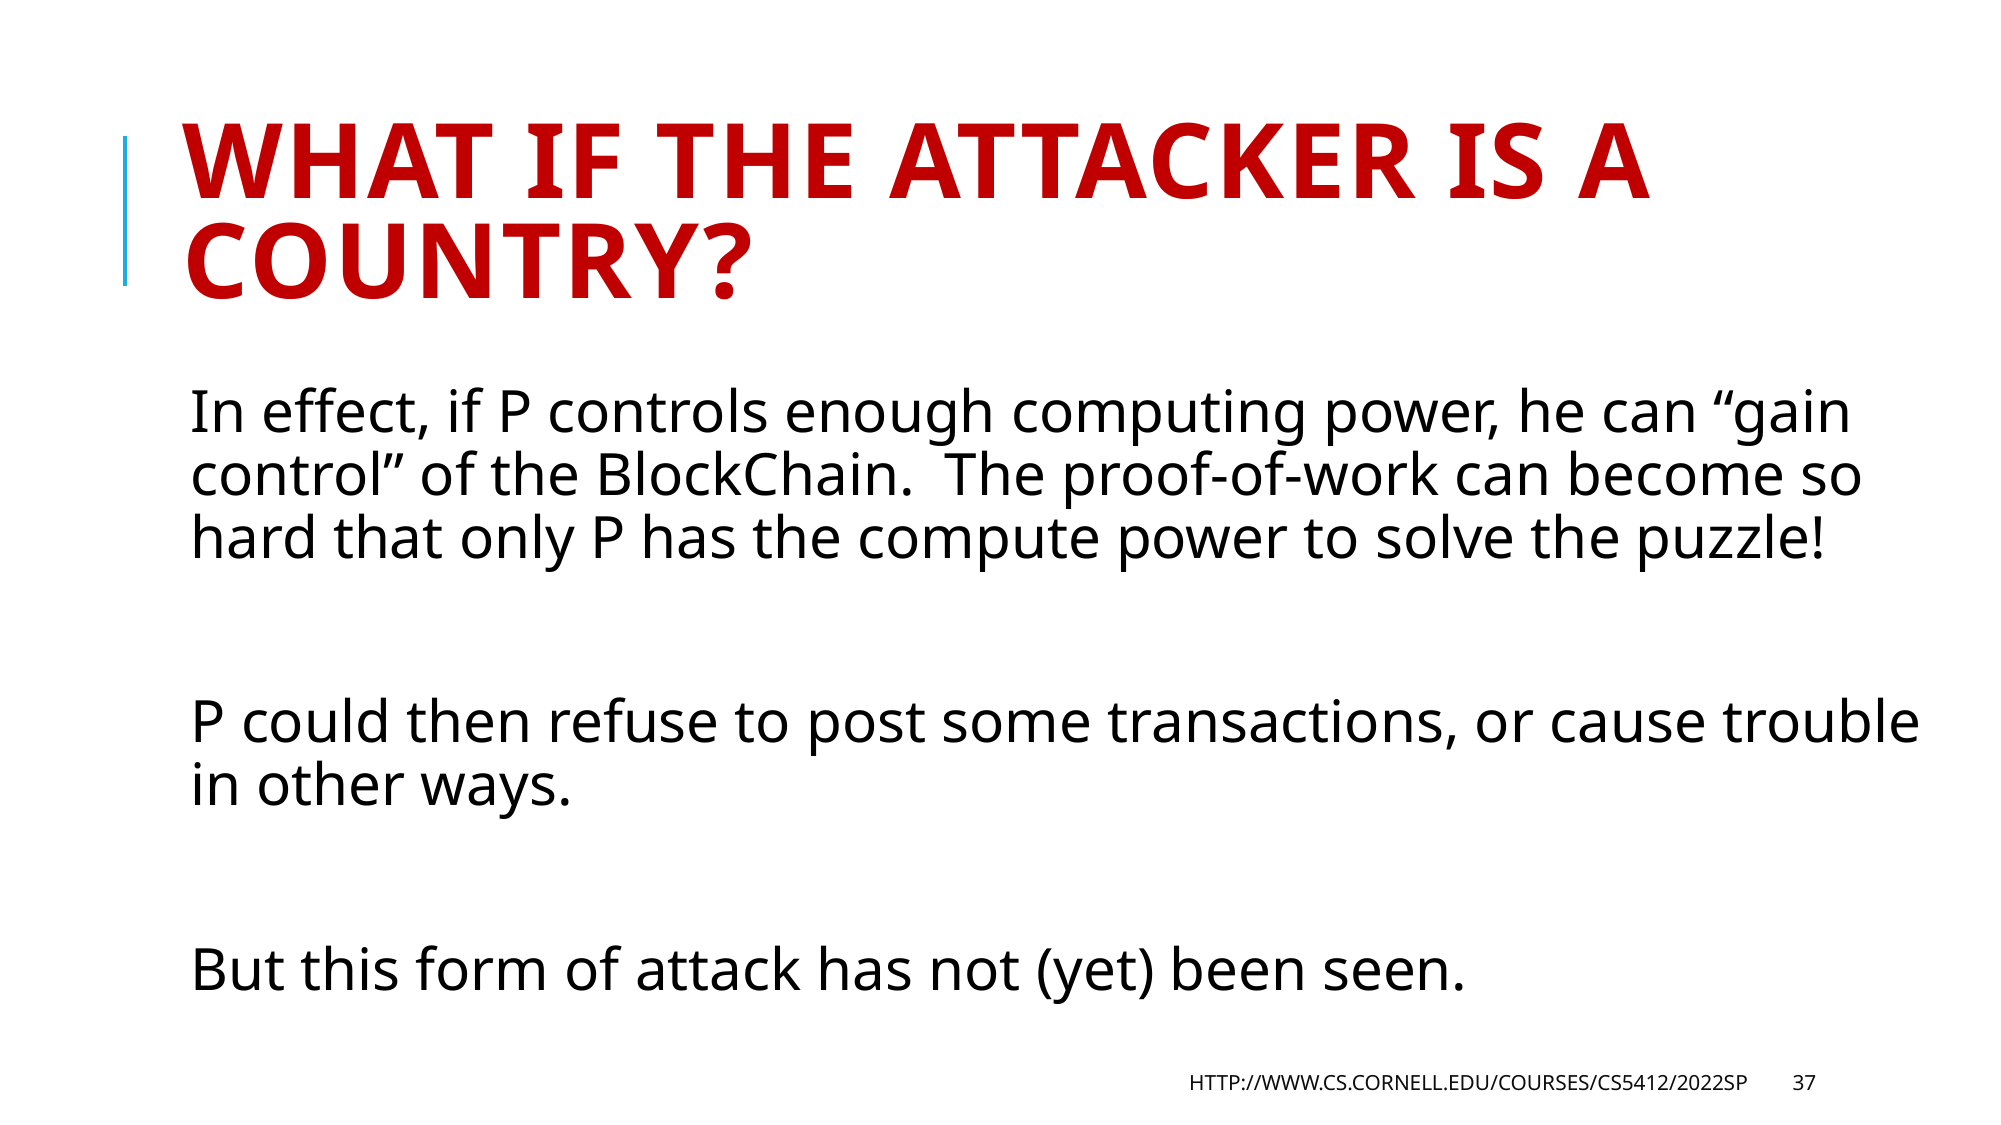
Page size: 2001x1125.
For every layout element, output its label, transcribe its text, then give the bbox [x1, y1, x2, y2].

title What if the attacker is a country? [168, 96, 1938, 342]
slide_number 37 [1777, 1061, 1938, 1107]
list In effect, if P controls enough computing power, he can “gain control” of the BlockChain. The proof-of-work can become so hard that only P has the compute power to solve the puzzle! P could then refuse to post some transactions, or cause trouble in other ways. But this form of attack has not (yet) been seen. [168, 375, 1978, 1035]
footer http://www.cs.cornell.edu/courses/cs5412/2022sp [794, 1061, 1763, 1107]
